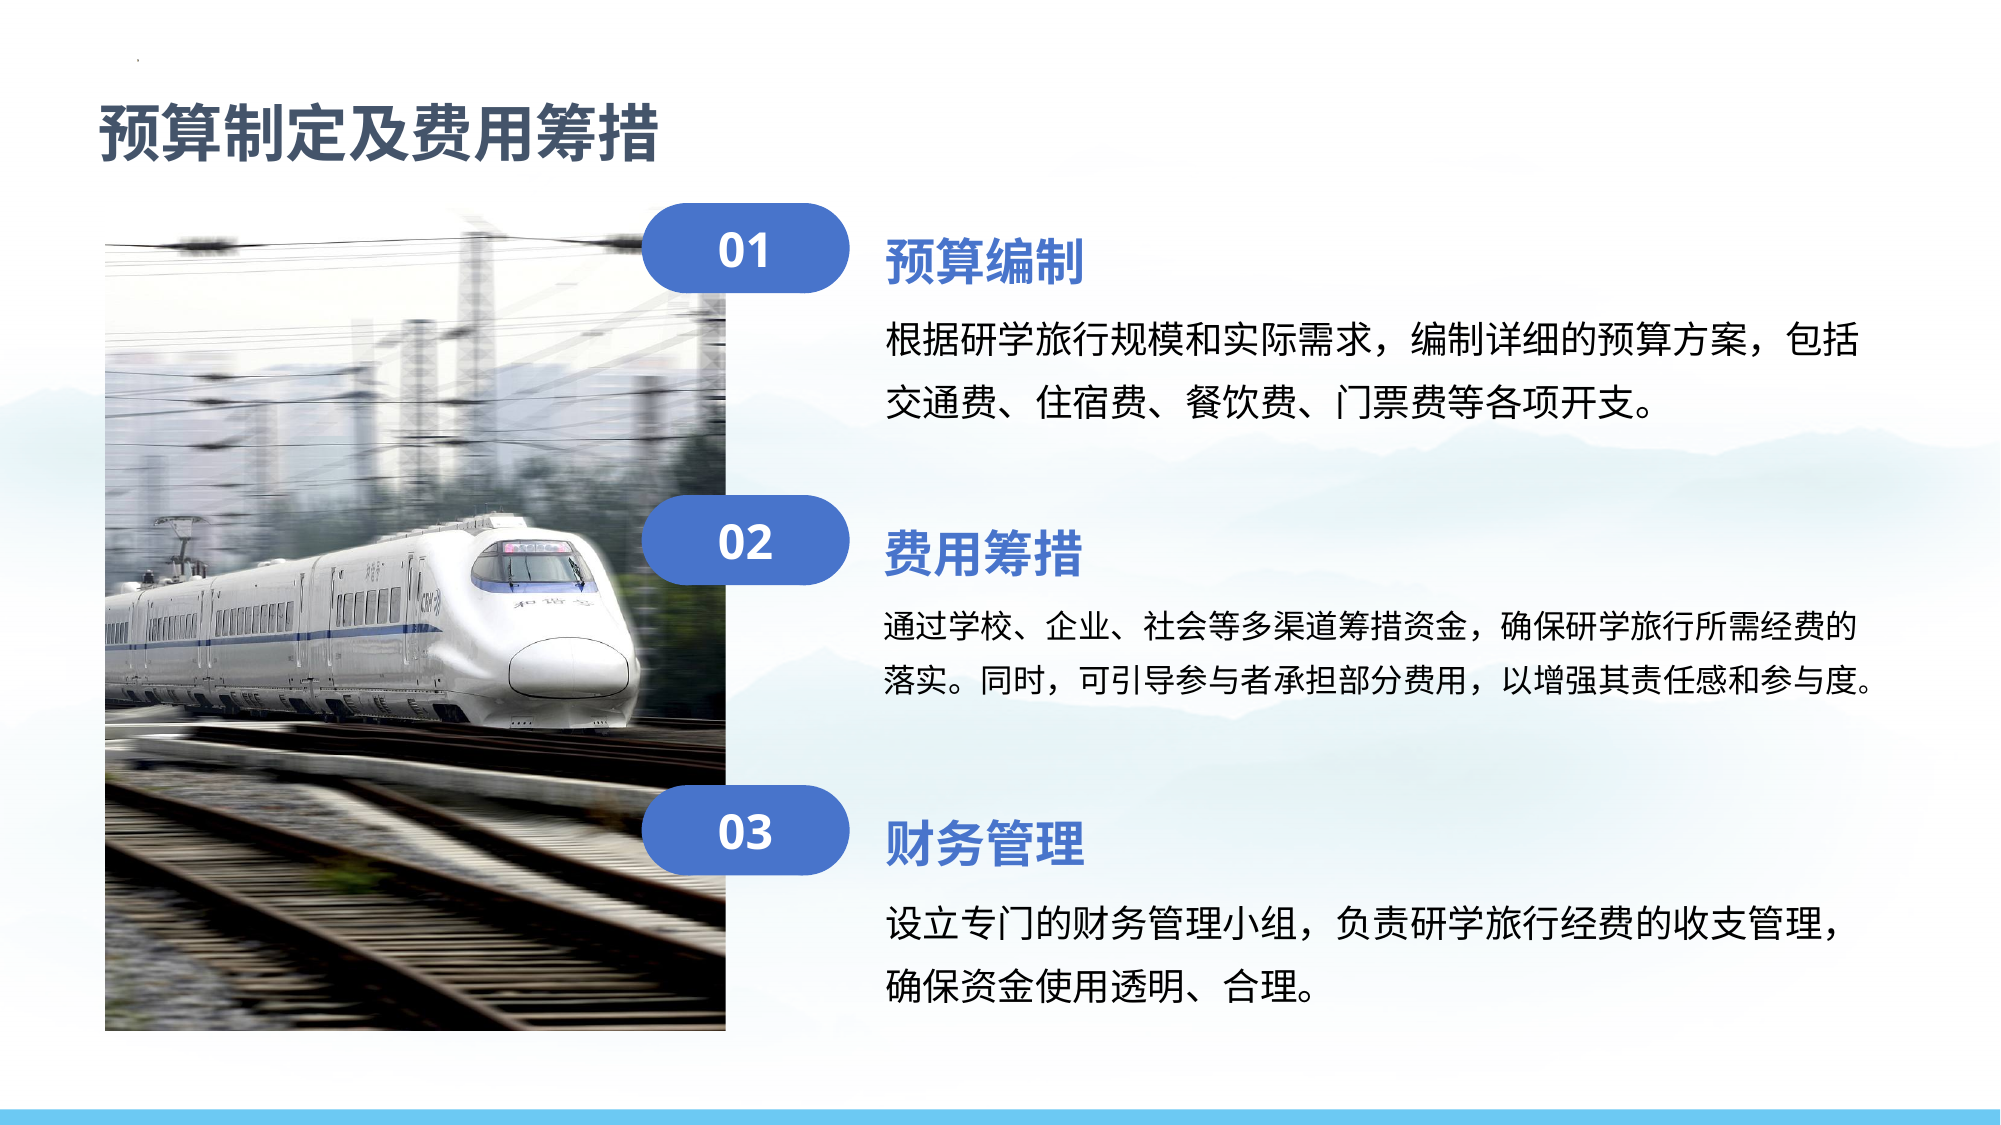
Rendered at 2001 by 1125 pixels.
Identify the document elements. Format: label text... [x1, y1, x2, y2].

text_box [781, 785, 850, 876]
text_box 通过学校、企业、社会等多渠道筹措资金，确保研学旅行所需经费的落实。同时，可引导参与者承担部分费用，以增强其责任感和参与度。 [862, 569, 1868, 775]
text_box [781, 495, 850, 586]
text_box [727, 203, 795, 209]
text_box [727, 495, 795, 501]
text_box 预算制定及费用筹措 [78, 43, 1922, 189]
text_box 03 [727, 791, 809, 869]
text_box [781, 203, 850, 294]
text_box 财务管理 [864, 773, 1897, 888]
text_box [727, 785, 796, 791]
text_box [727, 869, 798, 876]
text_box 费用筹措 [862, 483, 1895, 598]
text_box 02 [727, 501, 809, 579]
text_box 根据研学旅行规模和实际需求，编制详细的预算方案，包括交通费、住宿费、餐饮费、门票费等各项开支。 [864, 277, 1870, 483]
picture [0, 0, 2001, 1109]
text_box 设立专门的财务管理小组，负责研学旅行经费的收支管理，确保资金使用透明、合理。 [864, 861, 1870, 1067]
text_box [727, 579, 799, 586]
text_box [727, 287, 799, 294]
text_box 预算编制 [864, 191, 1897, 306]
text_box 01 [727, 209, 809, 287]
